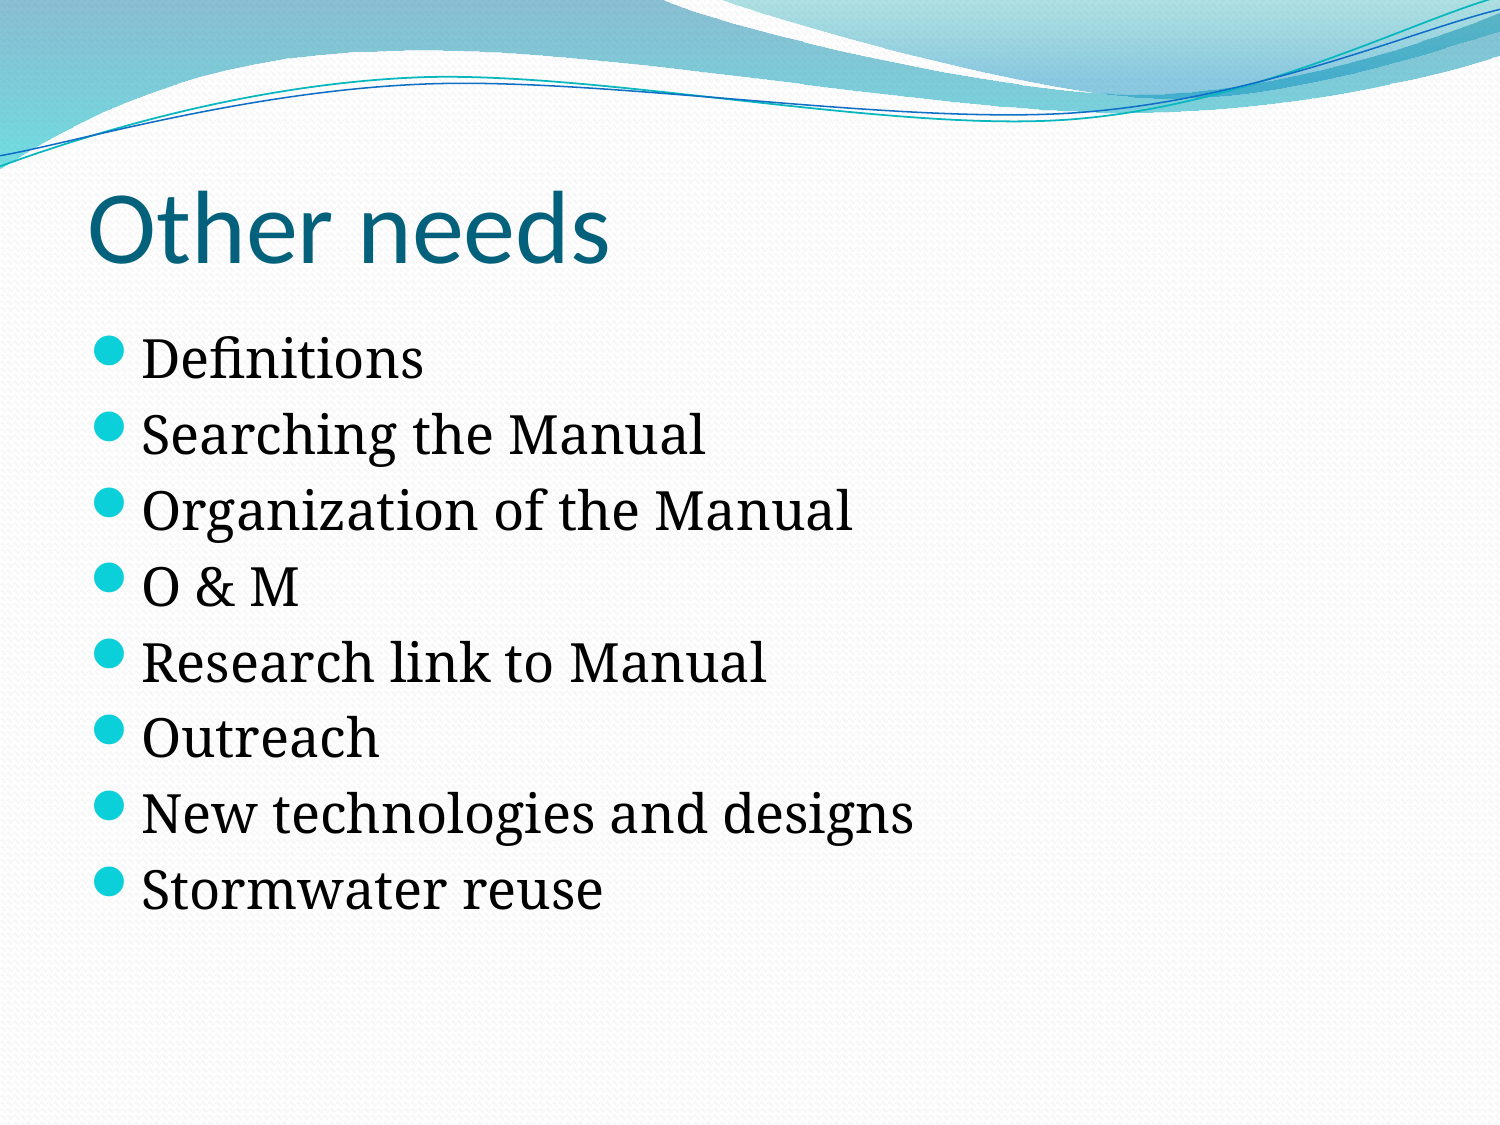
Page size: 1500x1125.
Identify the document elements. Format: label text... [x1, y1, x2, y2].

title Other needs [87, 149, 1438, 285]
list Definitions Searching the Manual Organization of the Manual O & M Research link to Manual Outreach New technologies and designs Stormwater reuse [75, 317, 1425, 1038]
